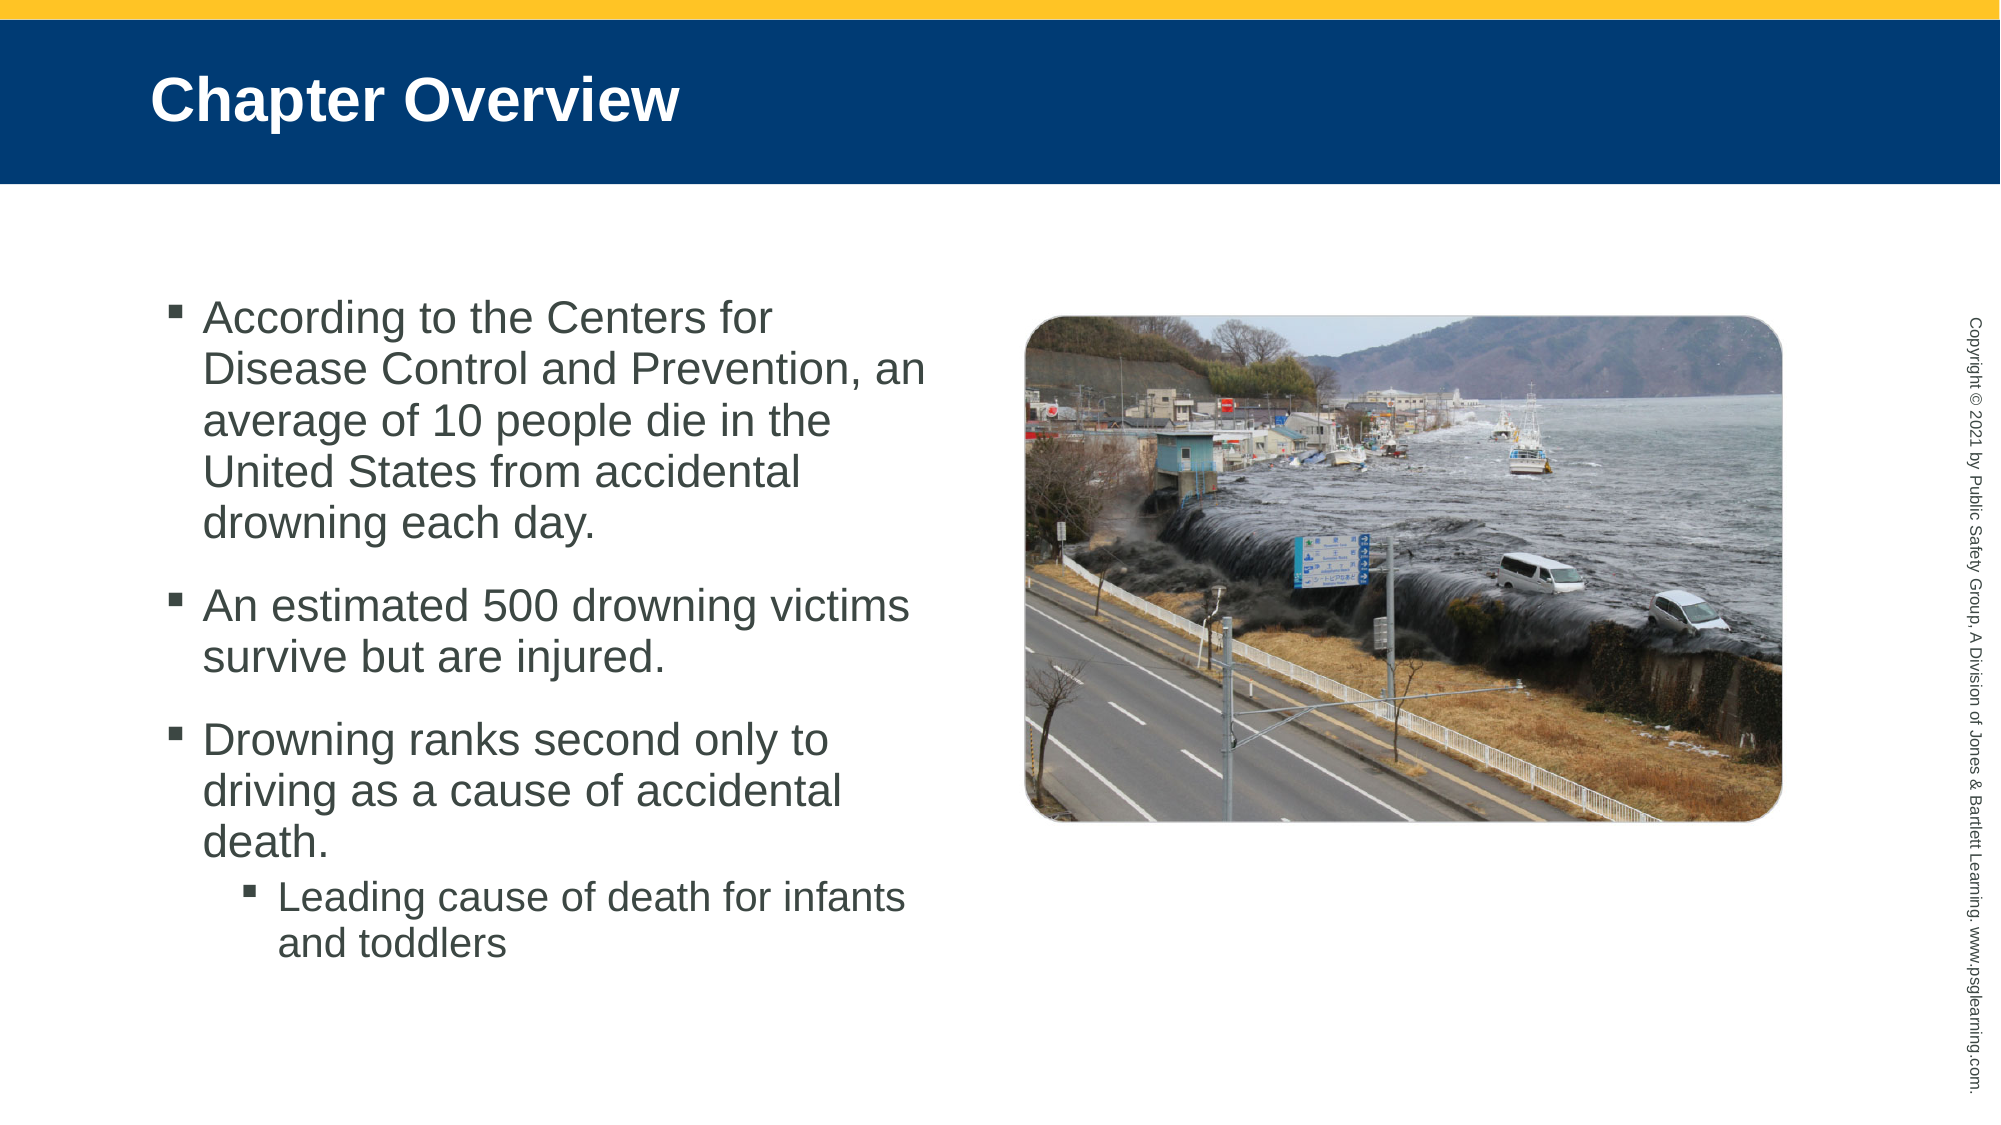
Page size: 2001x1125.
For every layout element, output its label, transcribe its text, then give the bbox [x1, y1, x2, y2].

picture [1012, 306, 1792, 832]
title Chapter Overview [0, 19, 2000, 185]
list According to the Centers for Disease Control and Prevention, an average of 10 people die in the United States from accidental drowning each day. An estimated 500 drowning victims survive but are injured. Drowning ranks second only to driving as a cause of accidental death. Leading cause of death for infants and toddlers [150, 284, 947, 1061]
